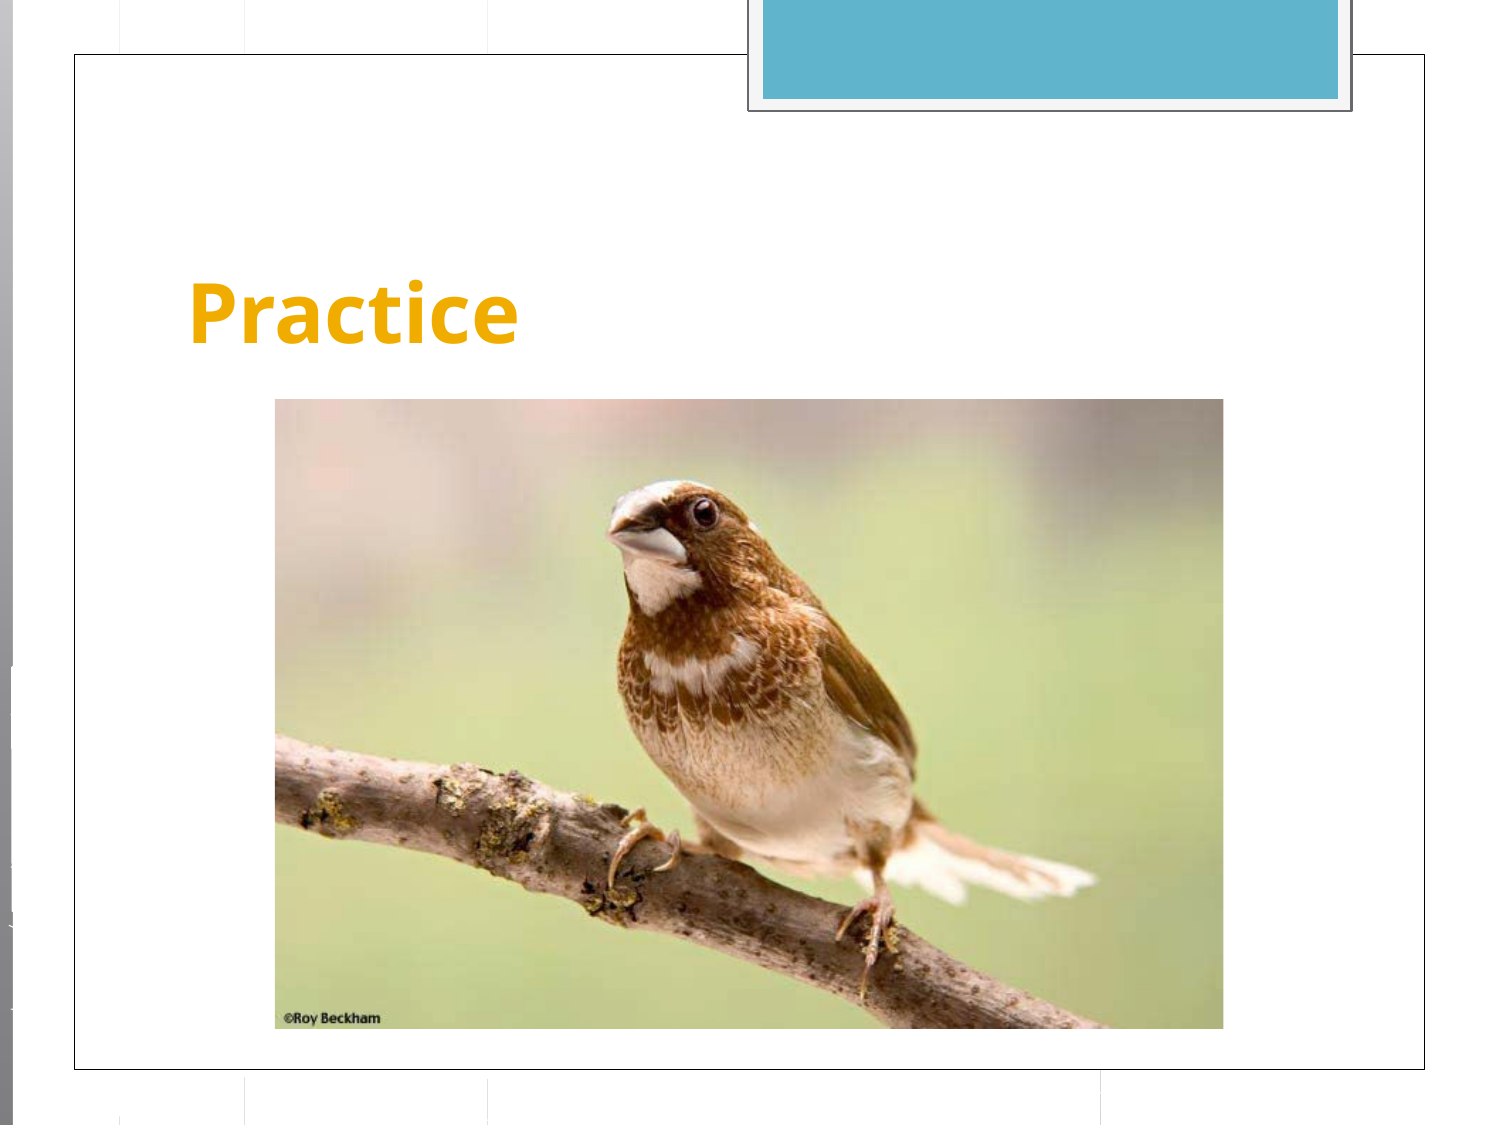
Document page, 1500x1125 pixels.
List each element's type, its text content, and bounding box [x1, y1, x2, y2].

title Practice [184, 259, 1316, 448]
text_box [274, 399, 1224, 1029]
picture [0, 0, 12, 1125]
